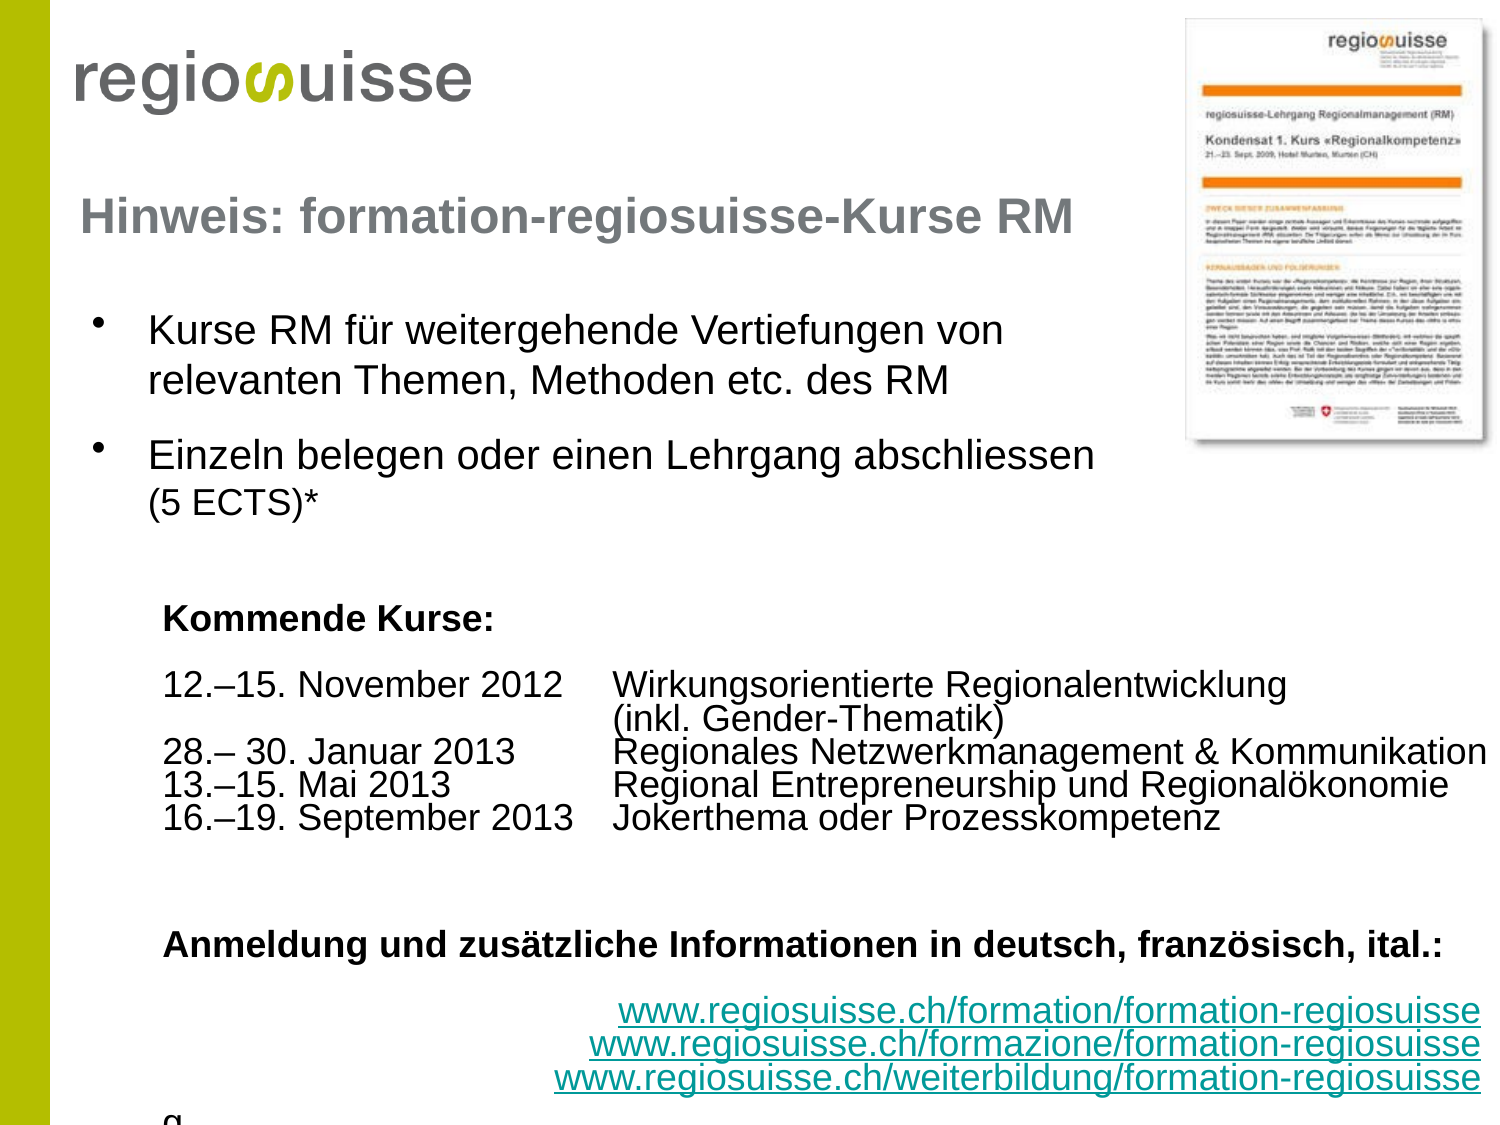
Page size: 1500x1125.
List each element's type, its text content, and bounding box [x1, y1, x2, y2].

title Hinweis: formation-regiosuisse-Kurse RM [64, 148, 1179, 279]
text_box Kommende Kurse: 12.–15. November 2012 Wirkungsorientierte Regionalentwicklung (inkl. Gender-Thematik) 28.– 30. Januar 2013 Regionales Netzwerkmanagement & Kommunikation 13.–15. Mai 2013 Regional Entrepreneurship und Regionalökonomie 16.–19. September 2013 Jokerthema oder Prozesskompetenz [147, 597, 1500, 846]
list Kurse RM für weitergehende Vertiefungen von relevanten Themen, Methoden etc. des RM Einzeln belegen oder einen Lehrgang abschliessen (5 ECTS)* [76, 295, 1164, 528]
picture [1184, 18, 1497, 454]
picture [76, 50, 471, 115]
text_box Anmeldung und zusätzliche Informationen in deutsch, französisch, ital.: www.regiosuisse.ch/formation/formation-regiosuisse www.regiosuisse.ch/formazione/formation-regiosuisse www.regiosuisse.ch/weiterbildung/formation-regiosuisse g [147, 890, 1497, 1125]
